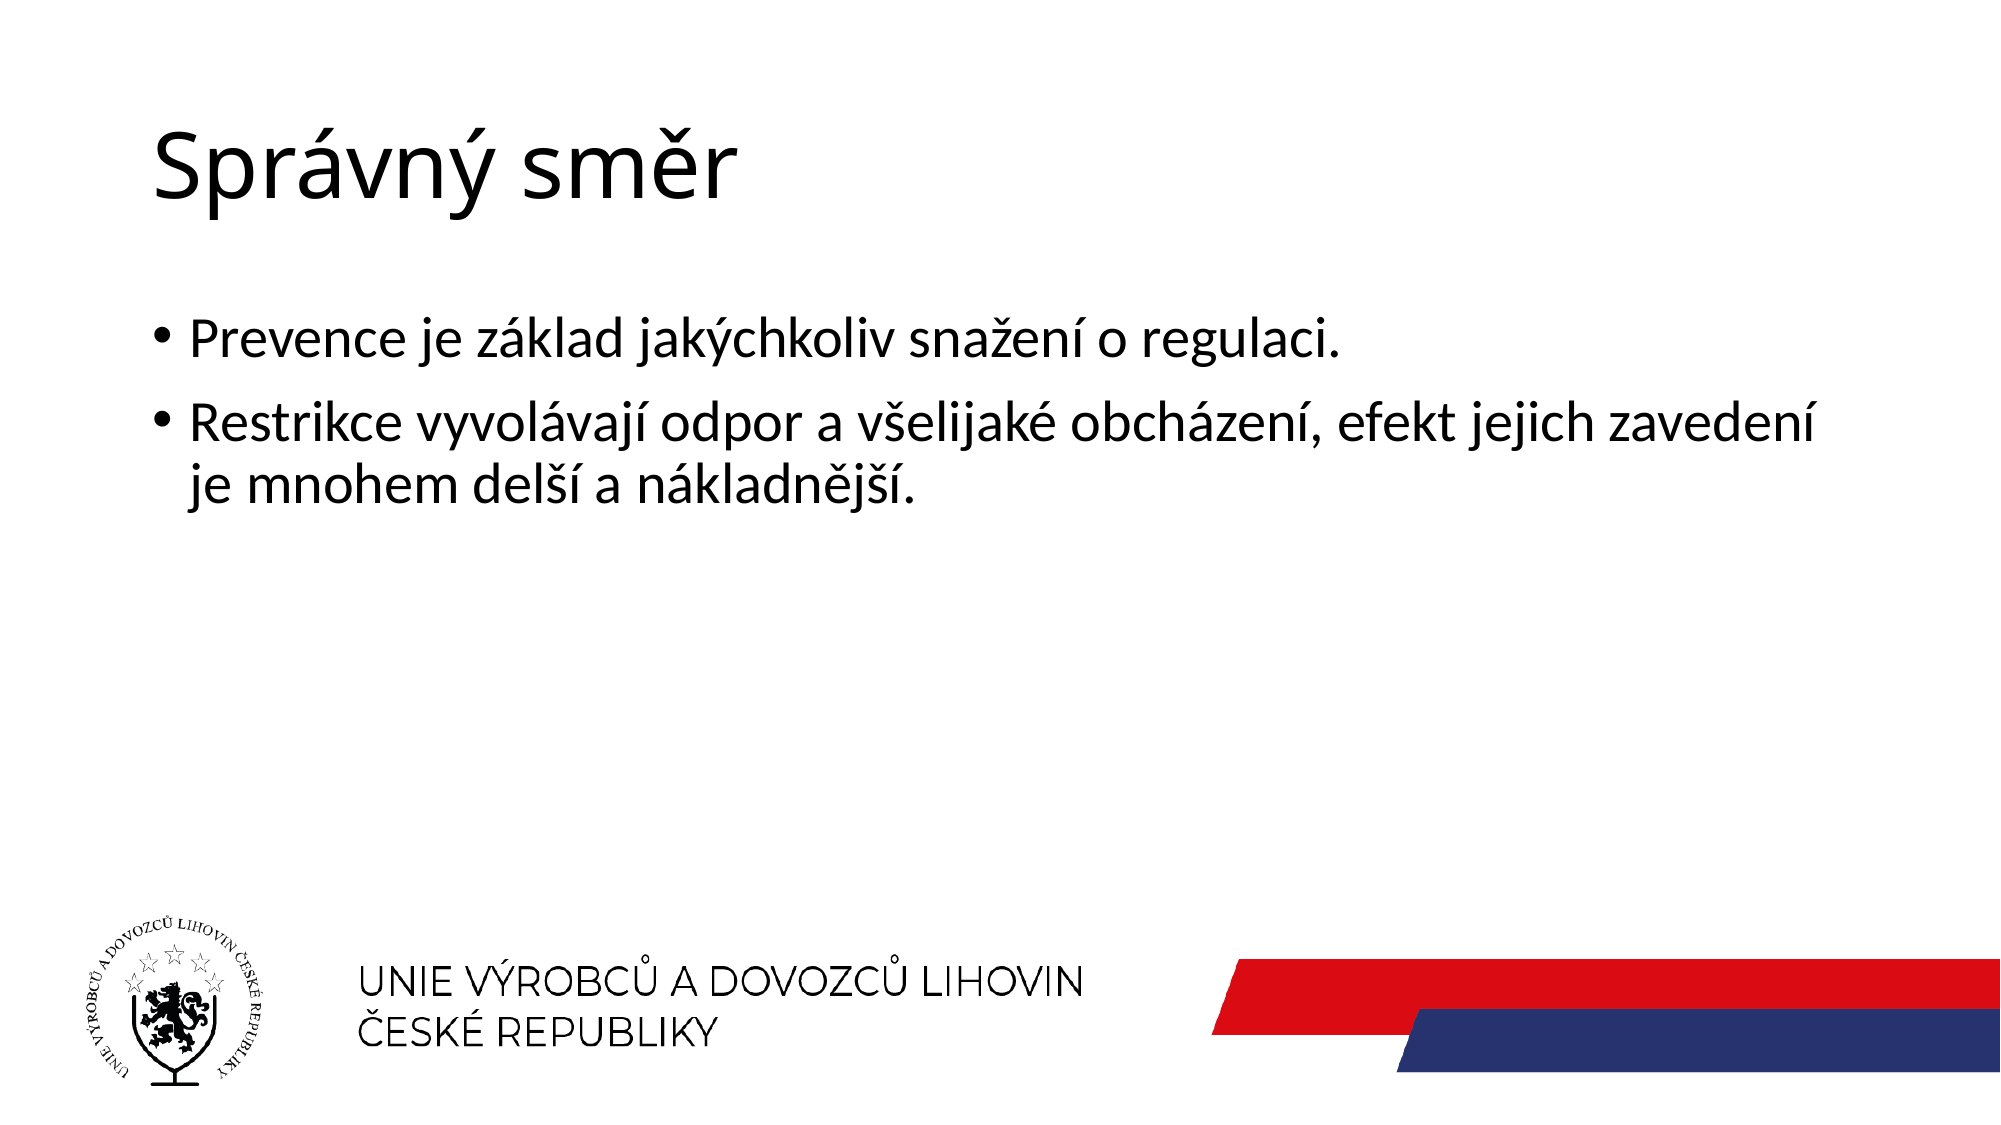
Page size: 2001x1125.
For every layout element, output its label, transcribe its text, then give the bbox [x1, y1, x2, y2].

list Prevence je základ jakýchkoliv snažení o regulaci. Restrikce vyvolávají odpor a všelijaké obcházení, efekt jejich zavedení je mnohem delší a nákladnější. [137, 299, 1863, 1014]
title Správný směr [137, 59, 1863, 278]
picture [0, 856, 2000, 1125]
